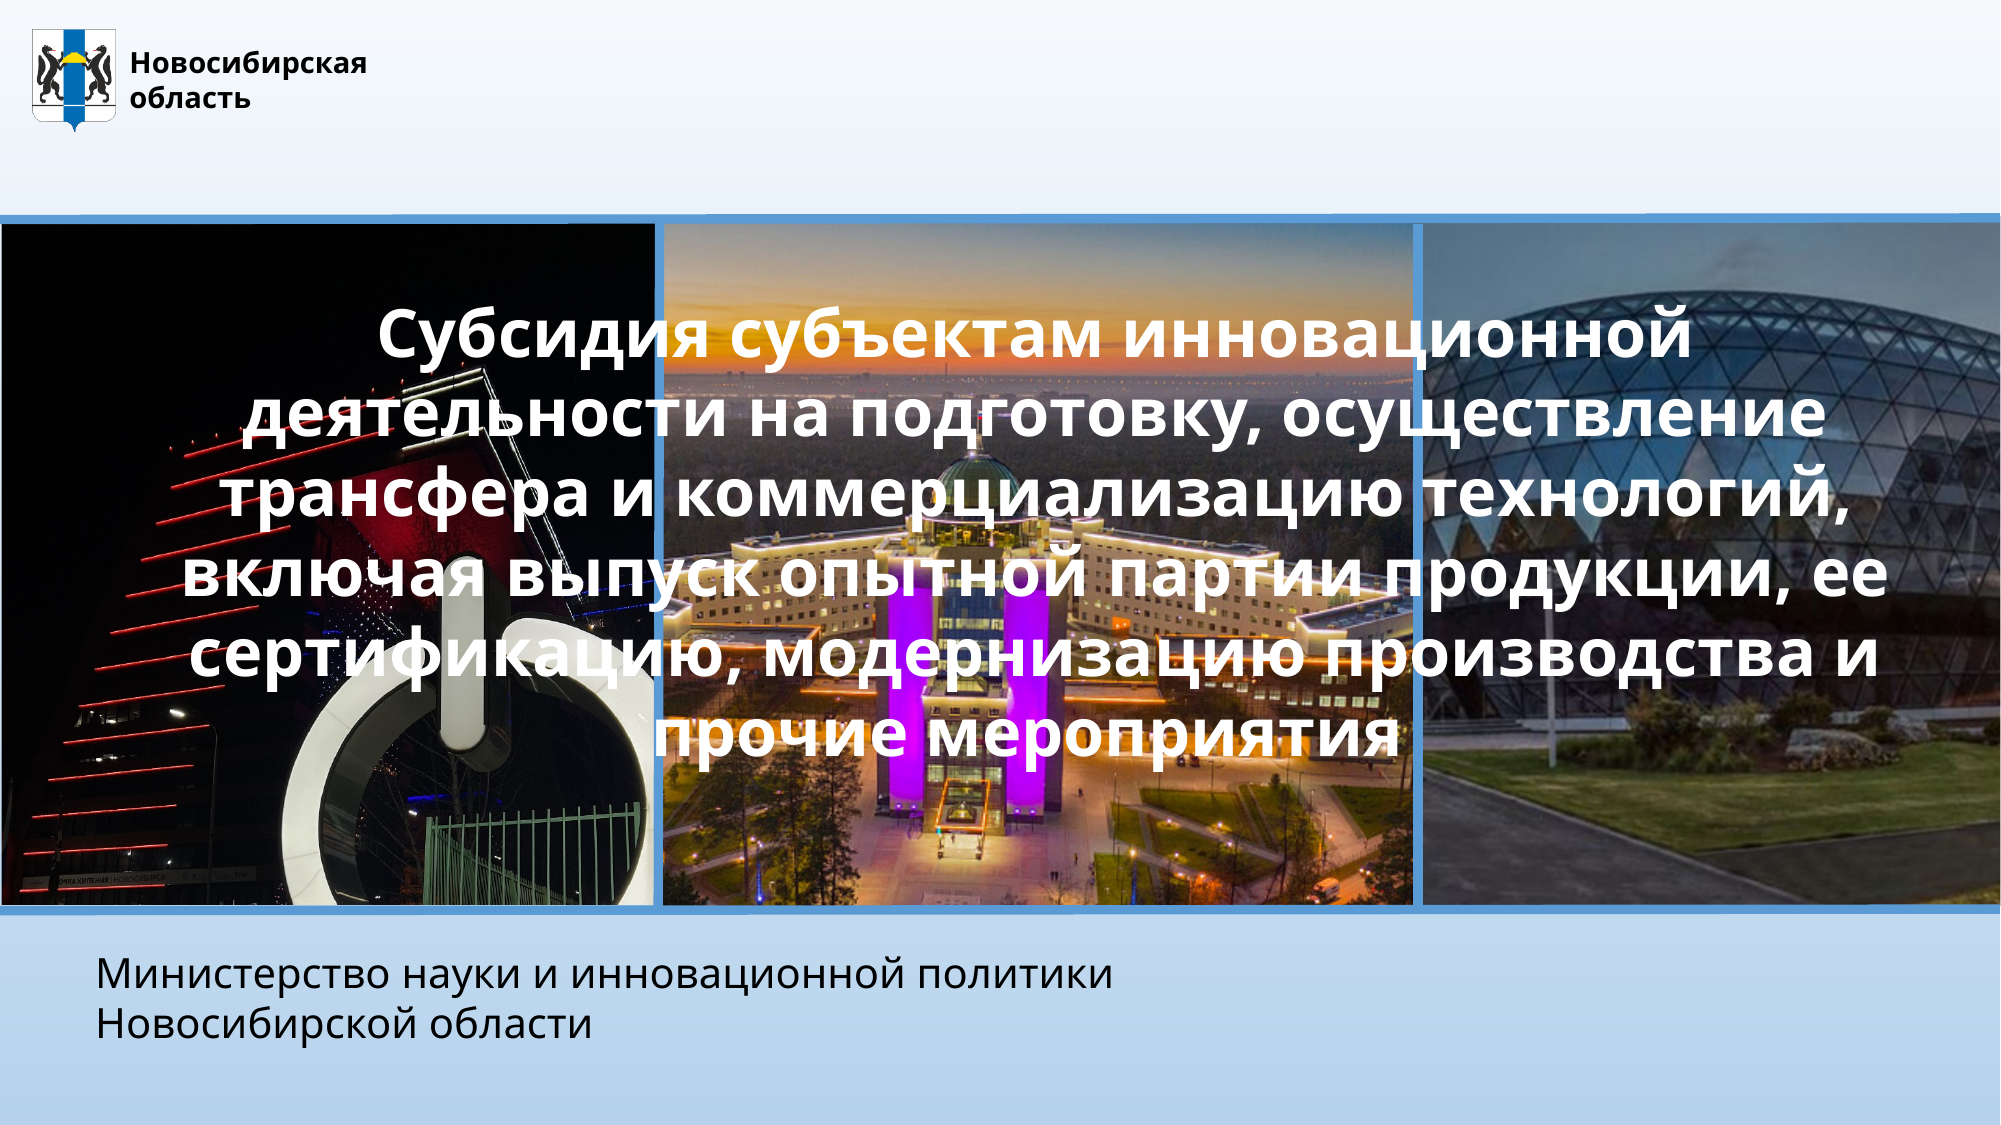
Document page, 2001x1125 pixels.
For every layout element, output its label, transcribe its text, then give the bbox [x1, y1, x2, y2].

text_box Министерство науки и инновационной политики Новосибирской области [80, 939, 1129, 1055]
picture [1, 216, 2001, 909]
picture [32, 29, 116, 132]
text_box Новосибирская область [120, 37, 391, 123]
